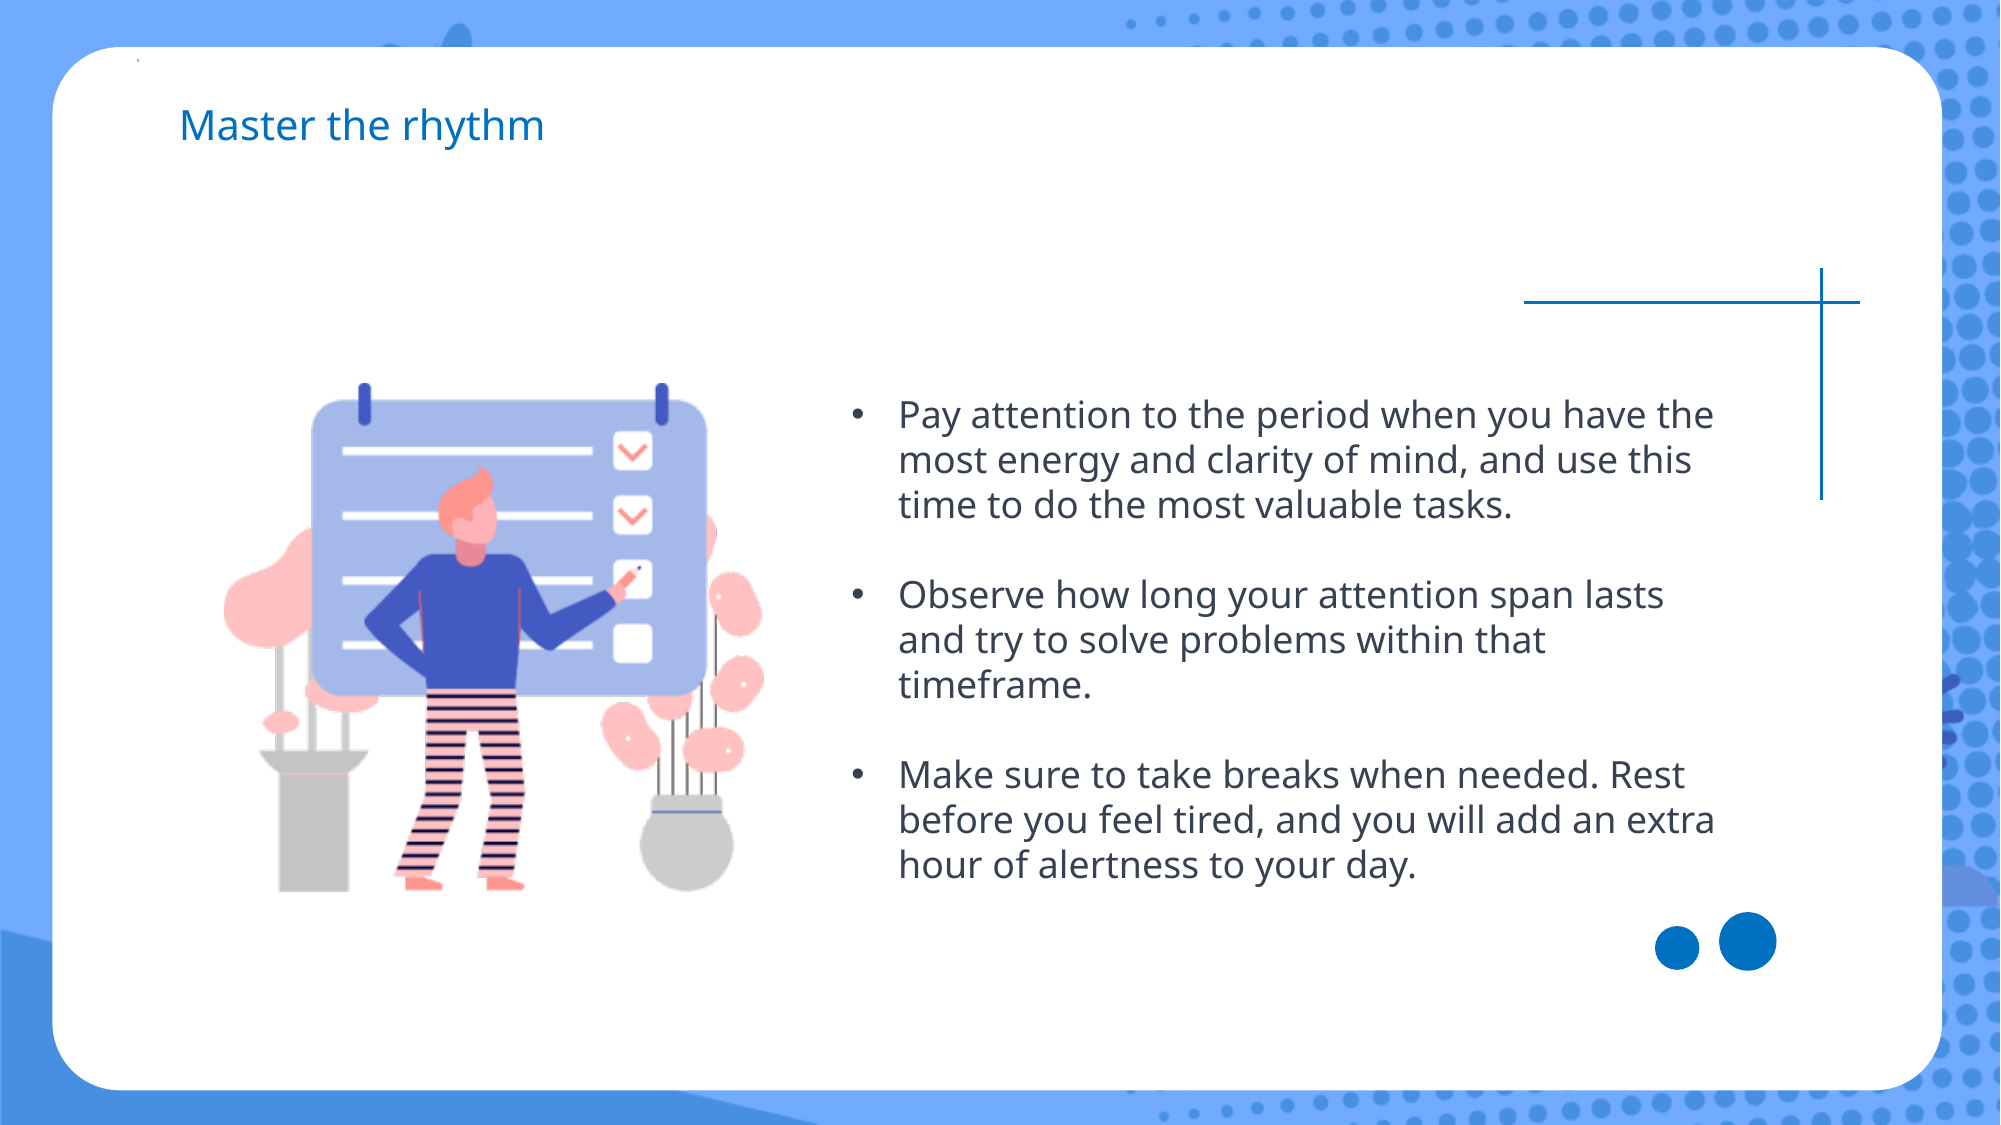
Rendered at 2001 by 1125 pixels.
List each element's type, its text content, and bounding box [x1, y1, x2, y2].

text_box Master the rhythm [164, 91, 1165, 156]
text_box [836, 268, 1861, 970]
picture [0, 0, 2000, 1125]
